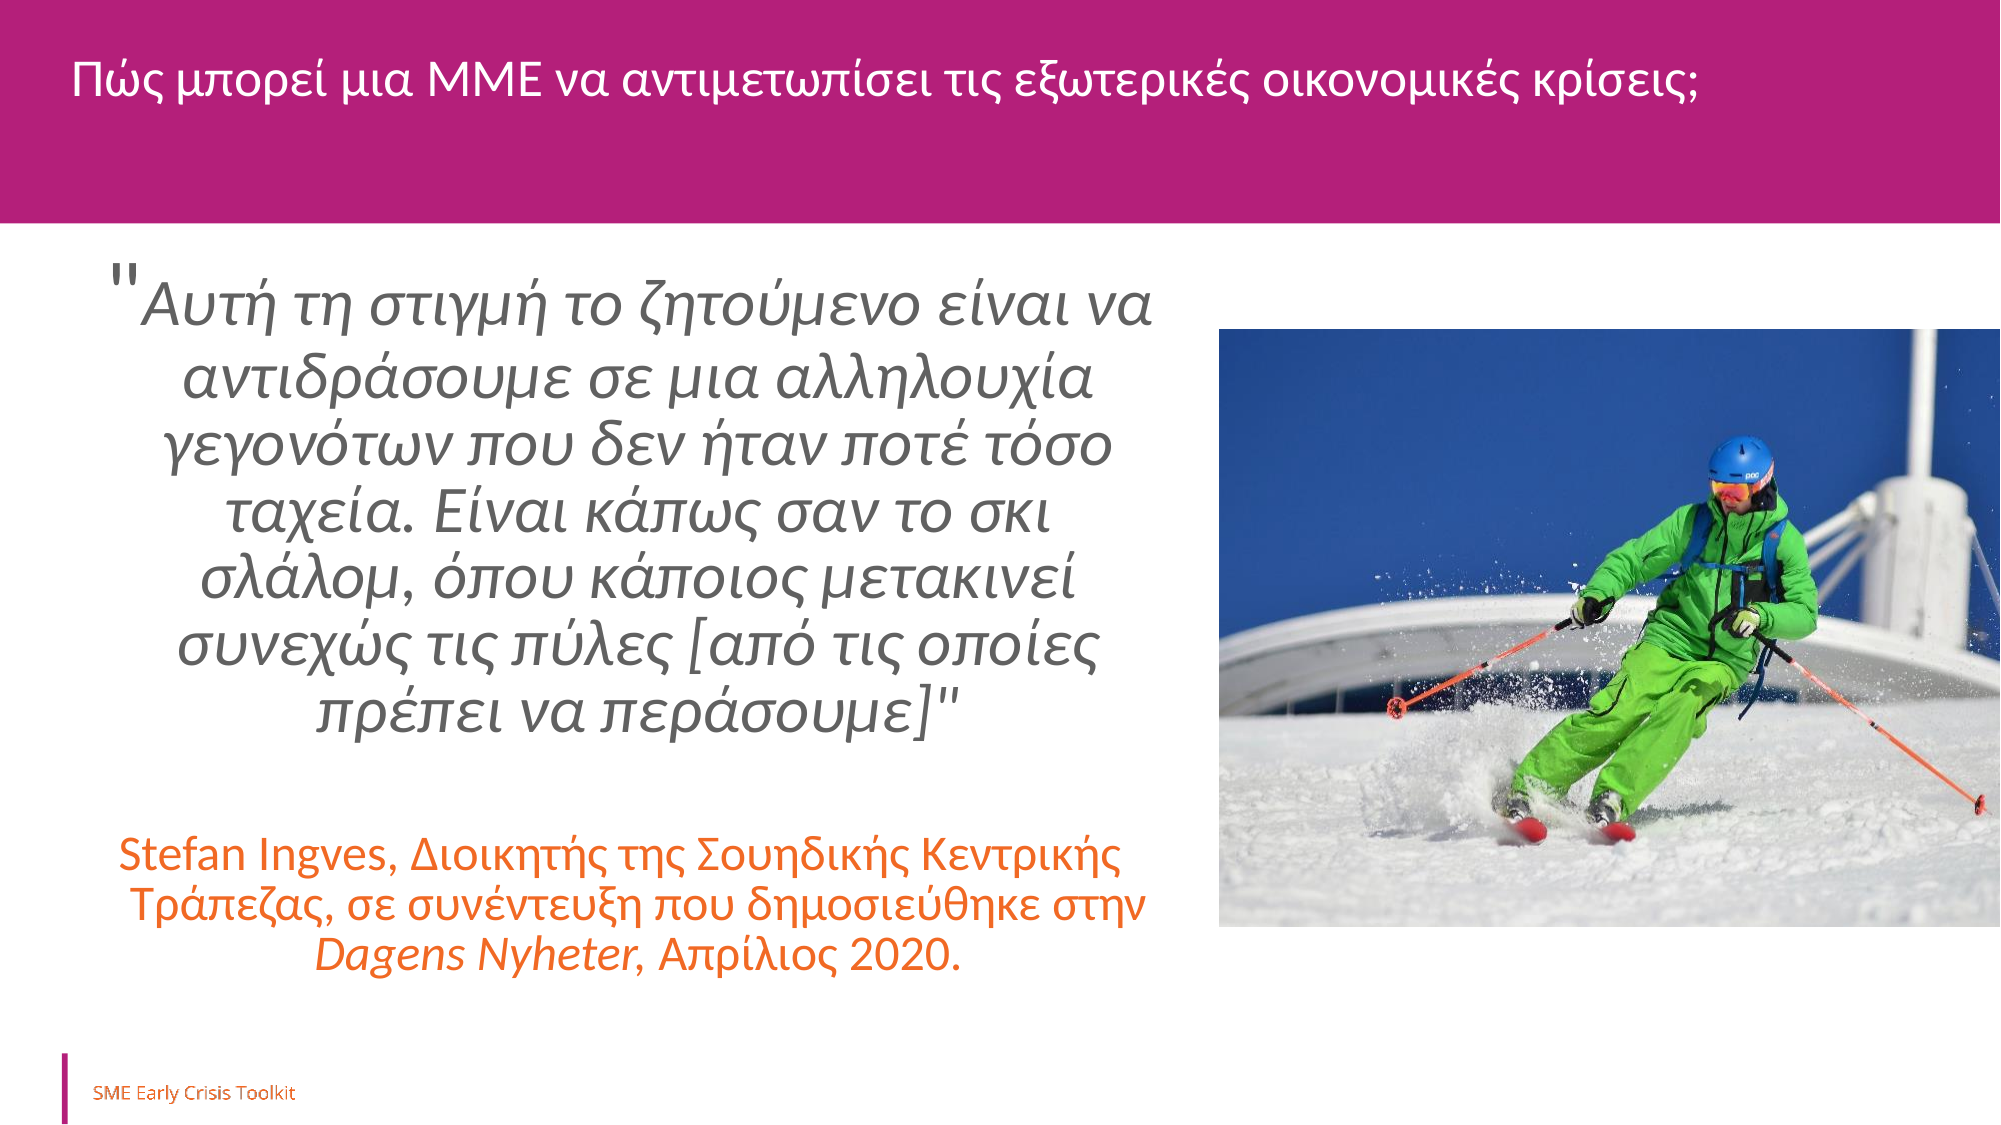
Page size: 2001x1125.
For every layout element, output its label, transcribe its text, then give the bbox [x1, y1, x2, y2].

picture [1099, 329, 2000, 927]
list Πώς μπορεί μια ΜΜΕ να αντιμετωπίσει τις εξωτερικές οικονομικές κρίσεις; [56, 51, 1874, 147]
list "Αυτή τη στιγμή το ζητούμενο είναι να αντιδράσουμε σε μια αλληλουχία γεγονότων που δεν ήταν ποτέ τόσο ταχεία. Είναι κάπως σαν το σκι σλάλομ, όπου κάποιος μετακινεί συνεχώς τις πύλες [από τις οποίες πρέπει να περάσουμε]" Stefan Ingves, Διοικητής της Σουηδικής Κεντρικής Τράπεζας, σε συνέντευξη που δημοσιεύθηκε στην Dagens Nyheter, Απρίλιος 2020. [56, 249, 1183, 1125]
